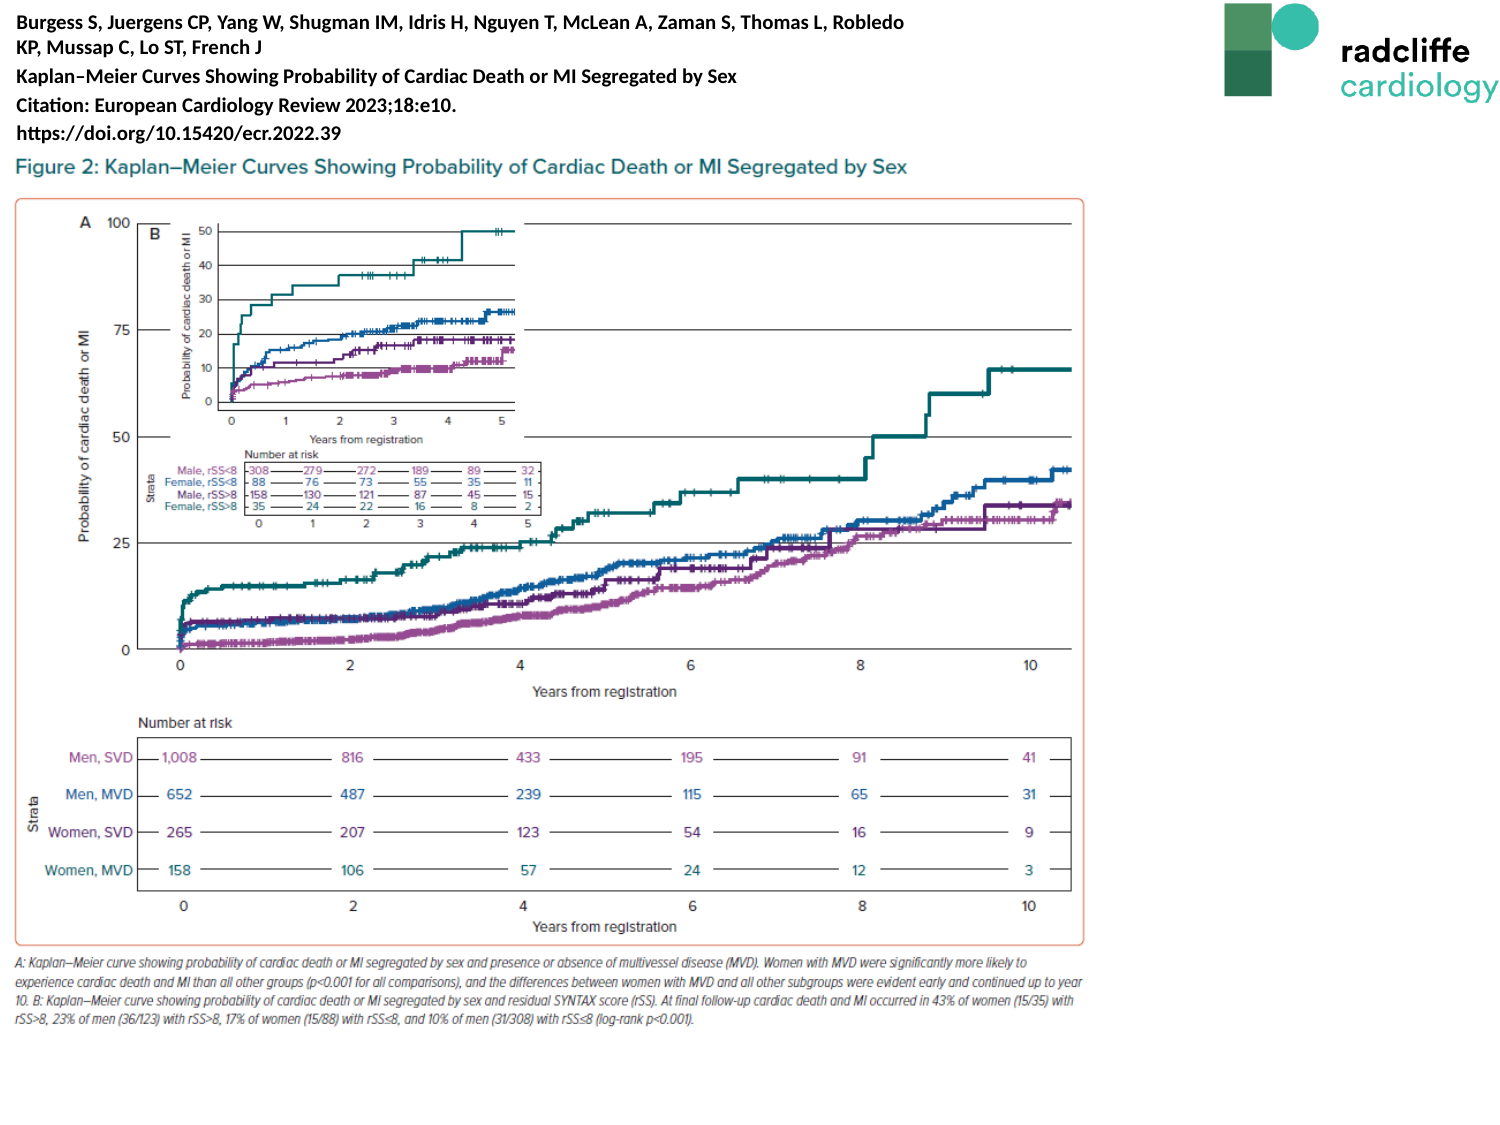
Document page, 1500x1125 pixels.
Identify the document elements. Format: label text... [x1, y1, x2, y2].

picture [1, 145, 1096, 1040]
text_box Burgess S, Juergens CP, Yang W, Shugman IM, Idris H, Nguyen T, McLean A, Zaman S, Thomas L, Robledo KP, Mussap C, Lo ST, French J [1, 1, 939, 54]
text_box Kaplan–Meier Curves Showing Probability of Cardiac Death or MI Segregated by Sex [1, 54, 1224, 84]
text_box https://doi.org/10.15420/ecr.2022.39 [1, 112, 1500, 153]
text_box Citation: European Cardiology Review 2023;18:e10. [1, 84, 1500, 112]
picture [1224, 1, 1499, 104]
